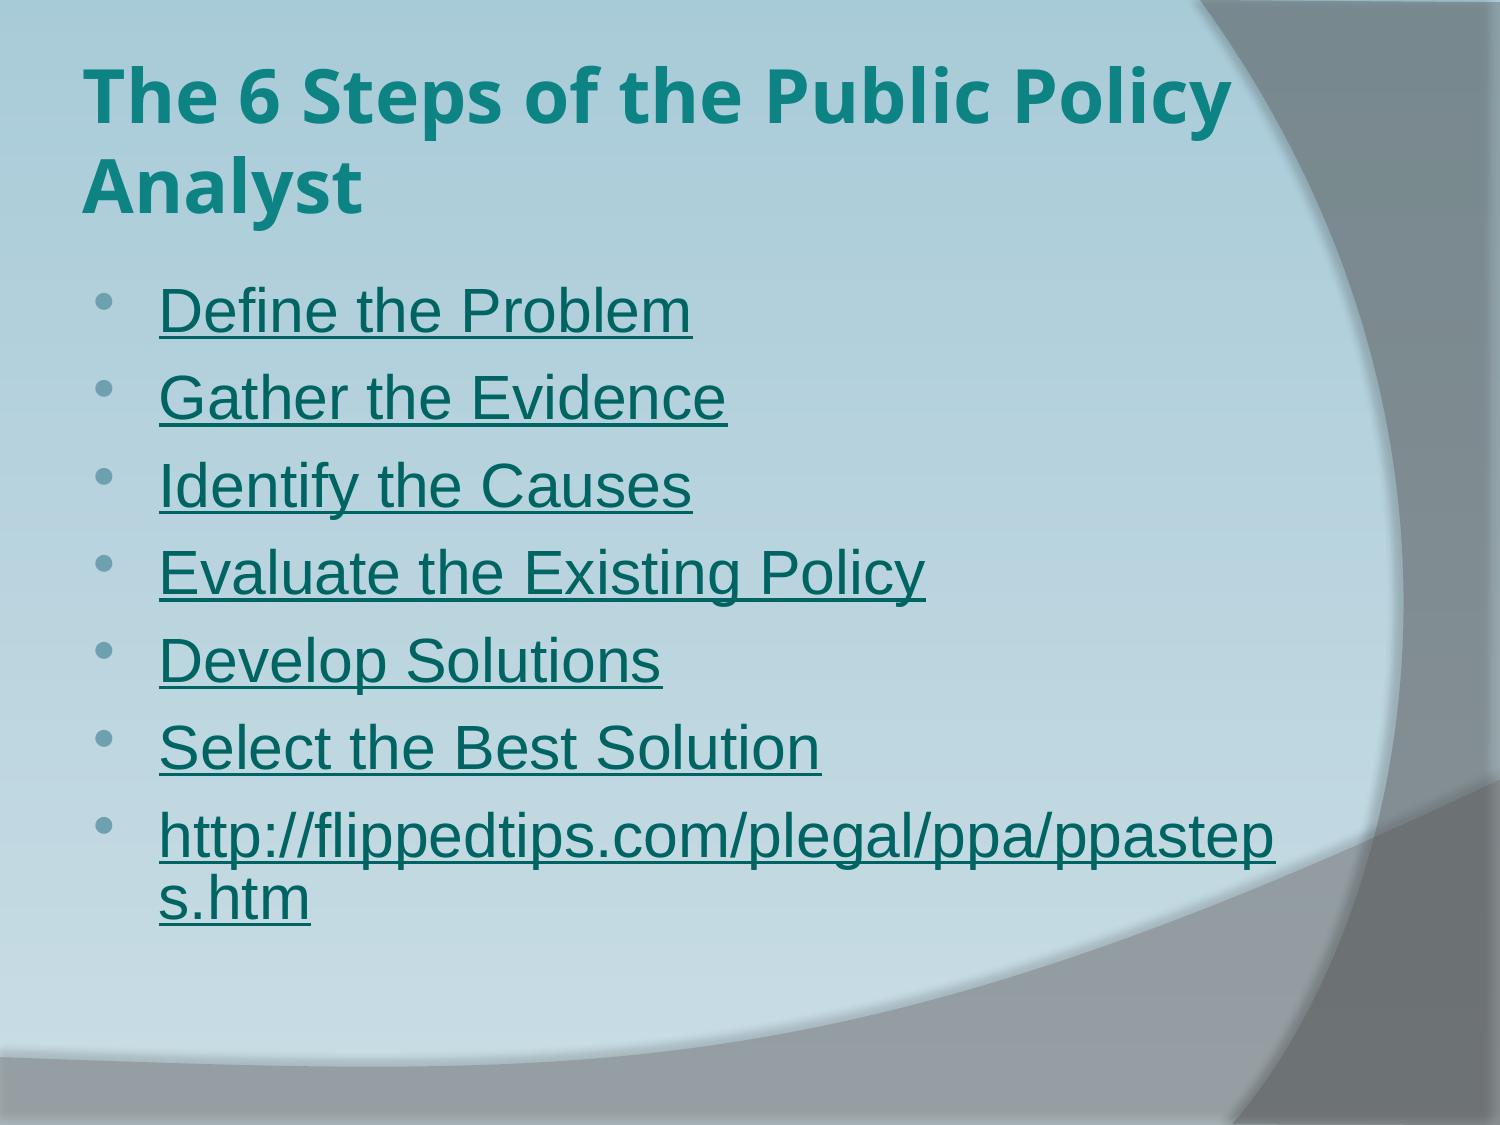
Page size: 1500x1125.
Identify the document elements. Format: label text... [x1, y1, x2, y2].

list Define the Problem Gather the Evidence Identify the Causes Evaluate the Existing Policy Develop Solutions Select the Best Solution http://flippedtips.com/plegal/ppa/ppasteps.htm [75, 262, 1300, 1005]
title The 6 Steps of the Public Policy Analyst [75, 45, 1388, 233]
